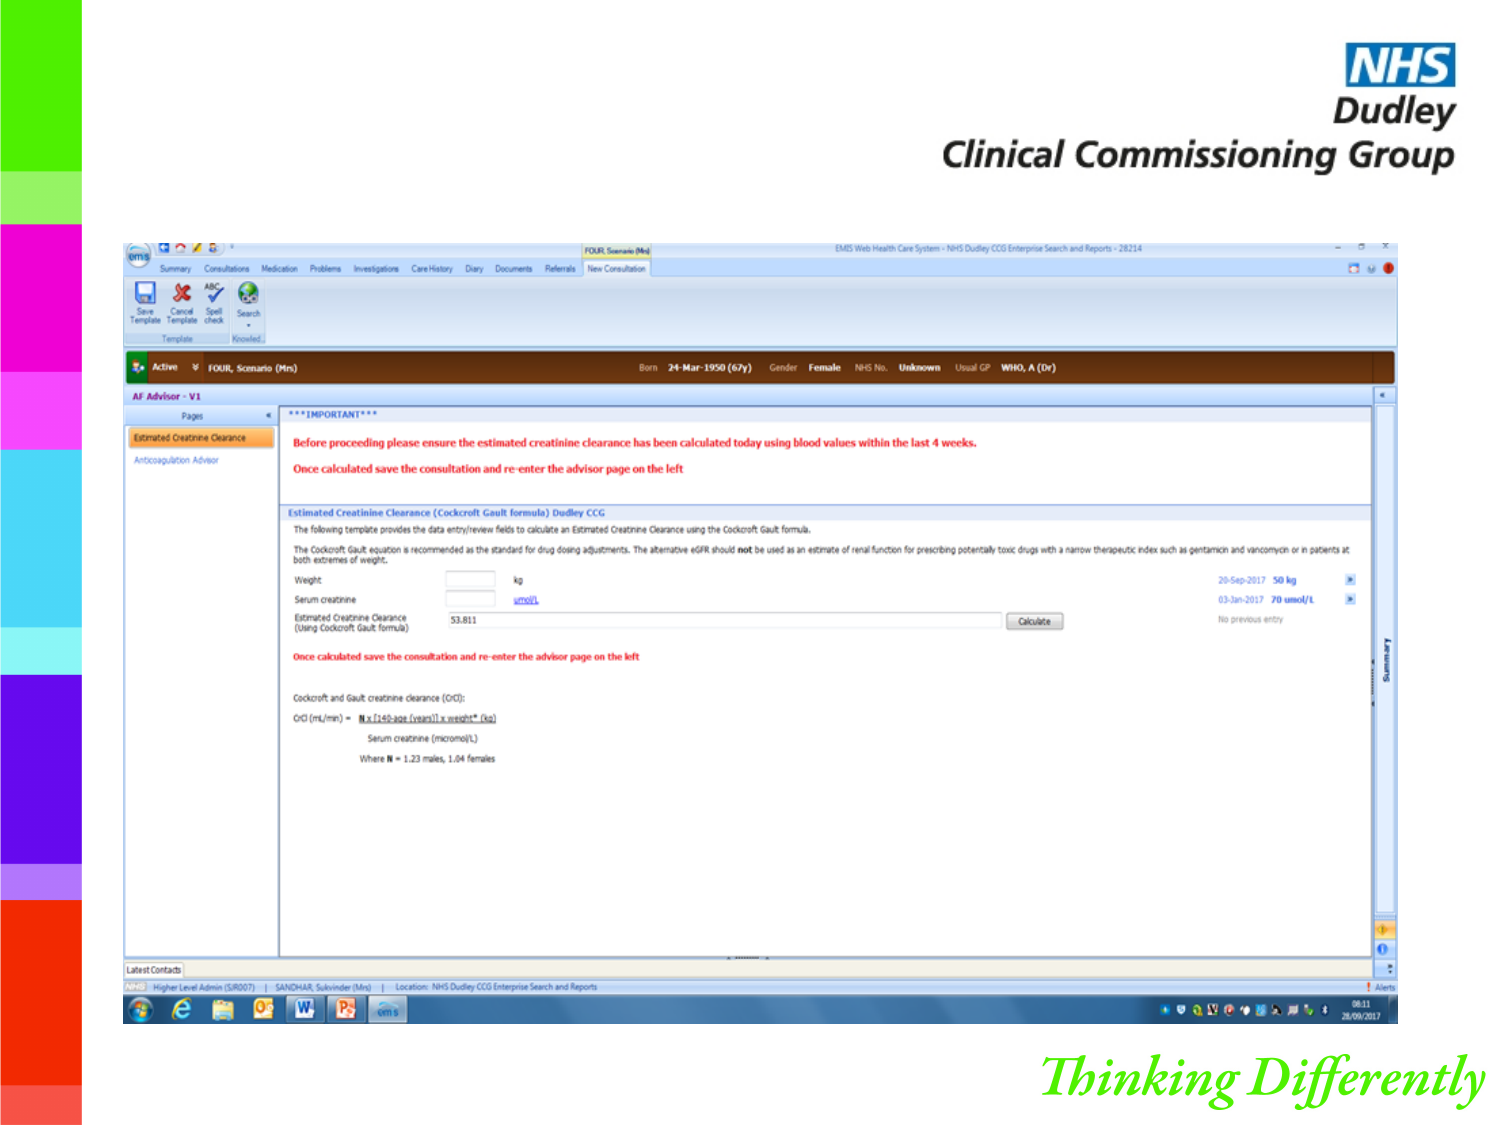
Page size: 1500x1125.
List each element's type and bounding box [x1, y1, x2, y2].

picture [1, 0, 81, 1124]
picture [900, 0, 1500, 221]
list [123, 243, 1398, 1024]
picture [1027, 1039, 1500, 1125]
